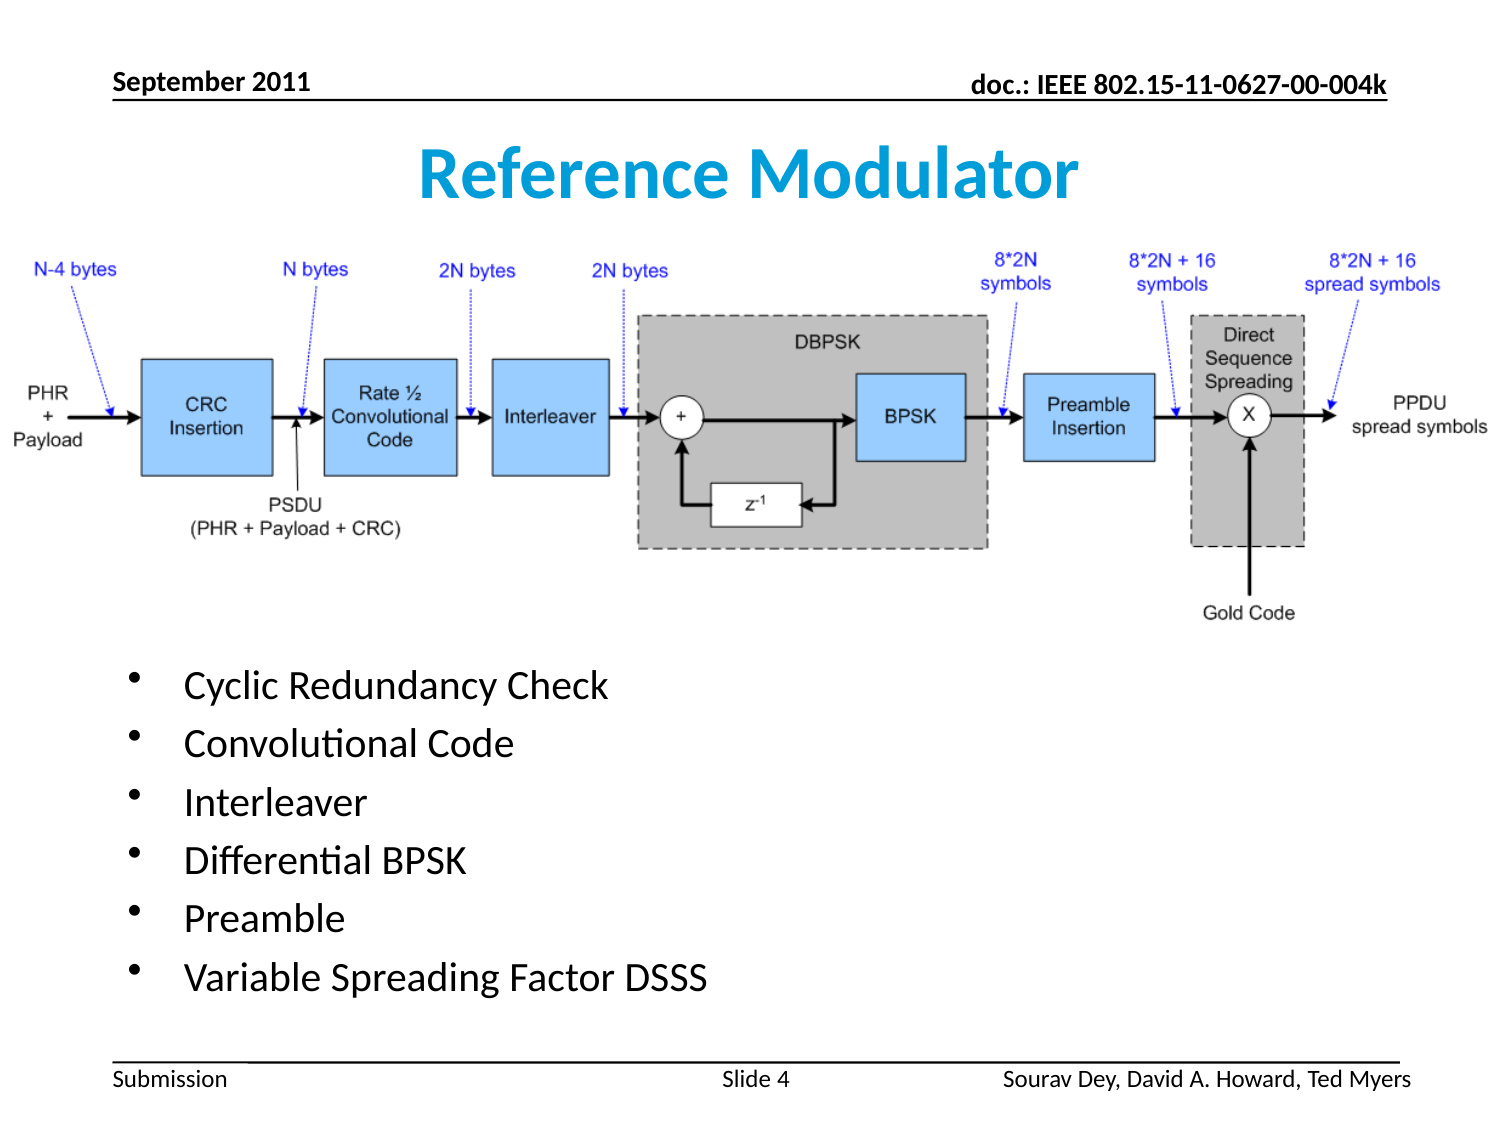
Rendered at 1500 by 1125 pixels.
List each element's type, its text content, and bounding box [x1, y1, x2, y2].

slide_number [112, 61, 376, 98]
footer Sourav Dey, David A. Howard, Ted Myers [899, 1061, 1413, 1093]
title Reference Modulator [112, 112, 1388, 226]
slide_number Slide 4 [713, 1061, 799, 1093]
picture [13, 246, 1488, 626]
list Cyclic Redundancy Check Convolutional Code Interleaver Differential BPSK Preamble Variable Spreading Factor DSSS [112, 649, 1388, 1001]
